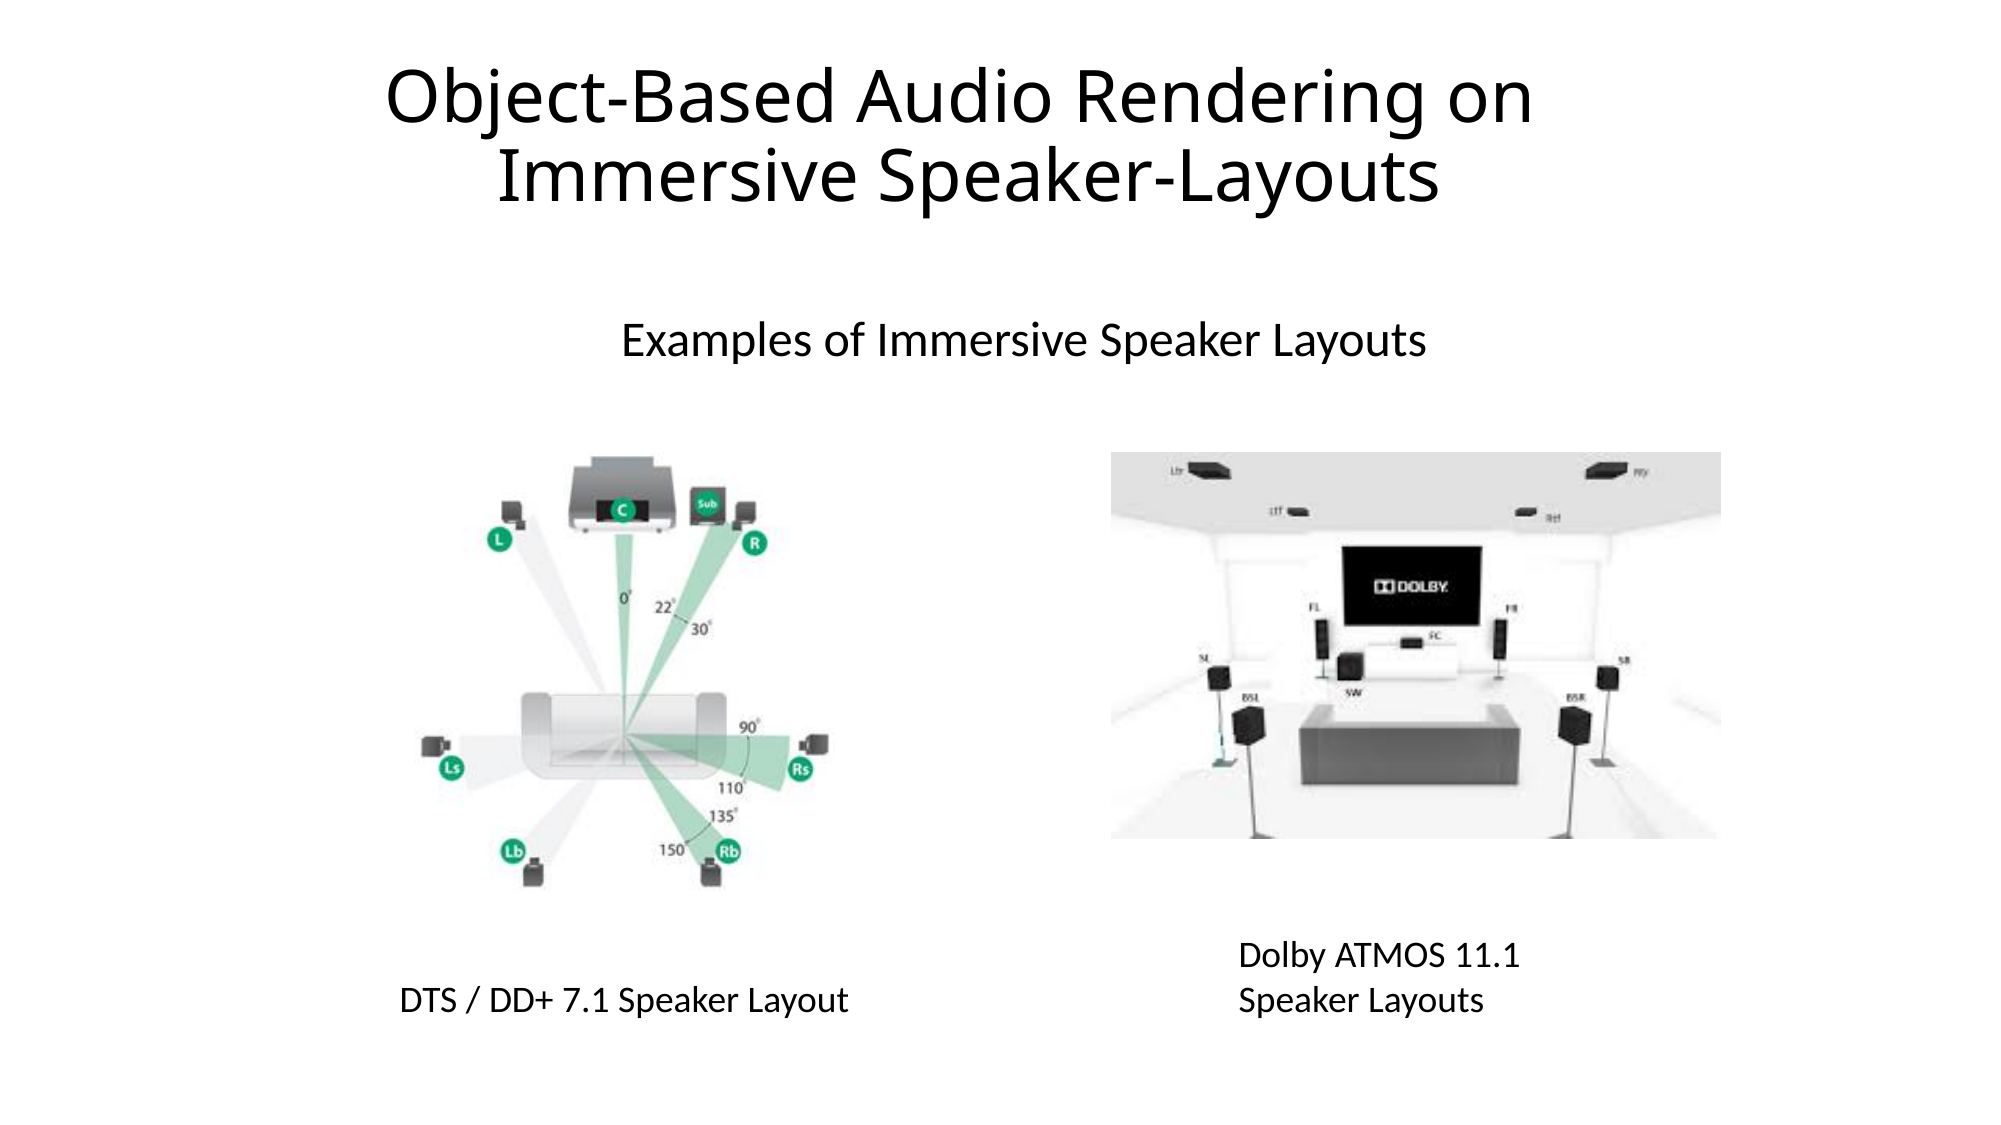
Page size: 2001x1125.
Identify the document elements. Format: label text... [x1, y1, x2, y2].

title Object-Based Audio Rendering on Immersive Speaker-Layouts [151, 51, 1788, 225]
text_box DTS / DD+ 7.1 Speaker Layout [384, 968, 865, 1028]
picture [1110, 451, 1721, 839]
text_box Dolby ATMOS 11.1 Speaker Layouts [1223, 922, 1545, 1028]
picture [414, 452, 835, 892]
text_box Examples of Immersive Speaker Layouts [606, 299, 1443, 374]
